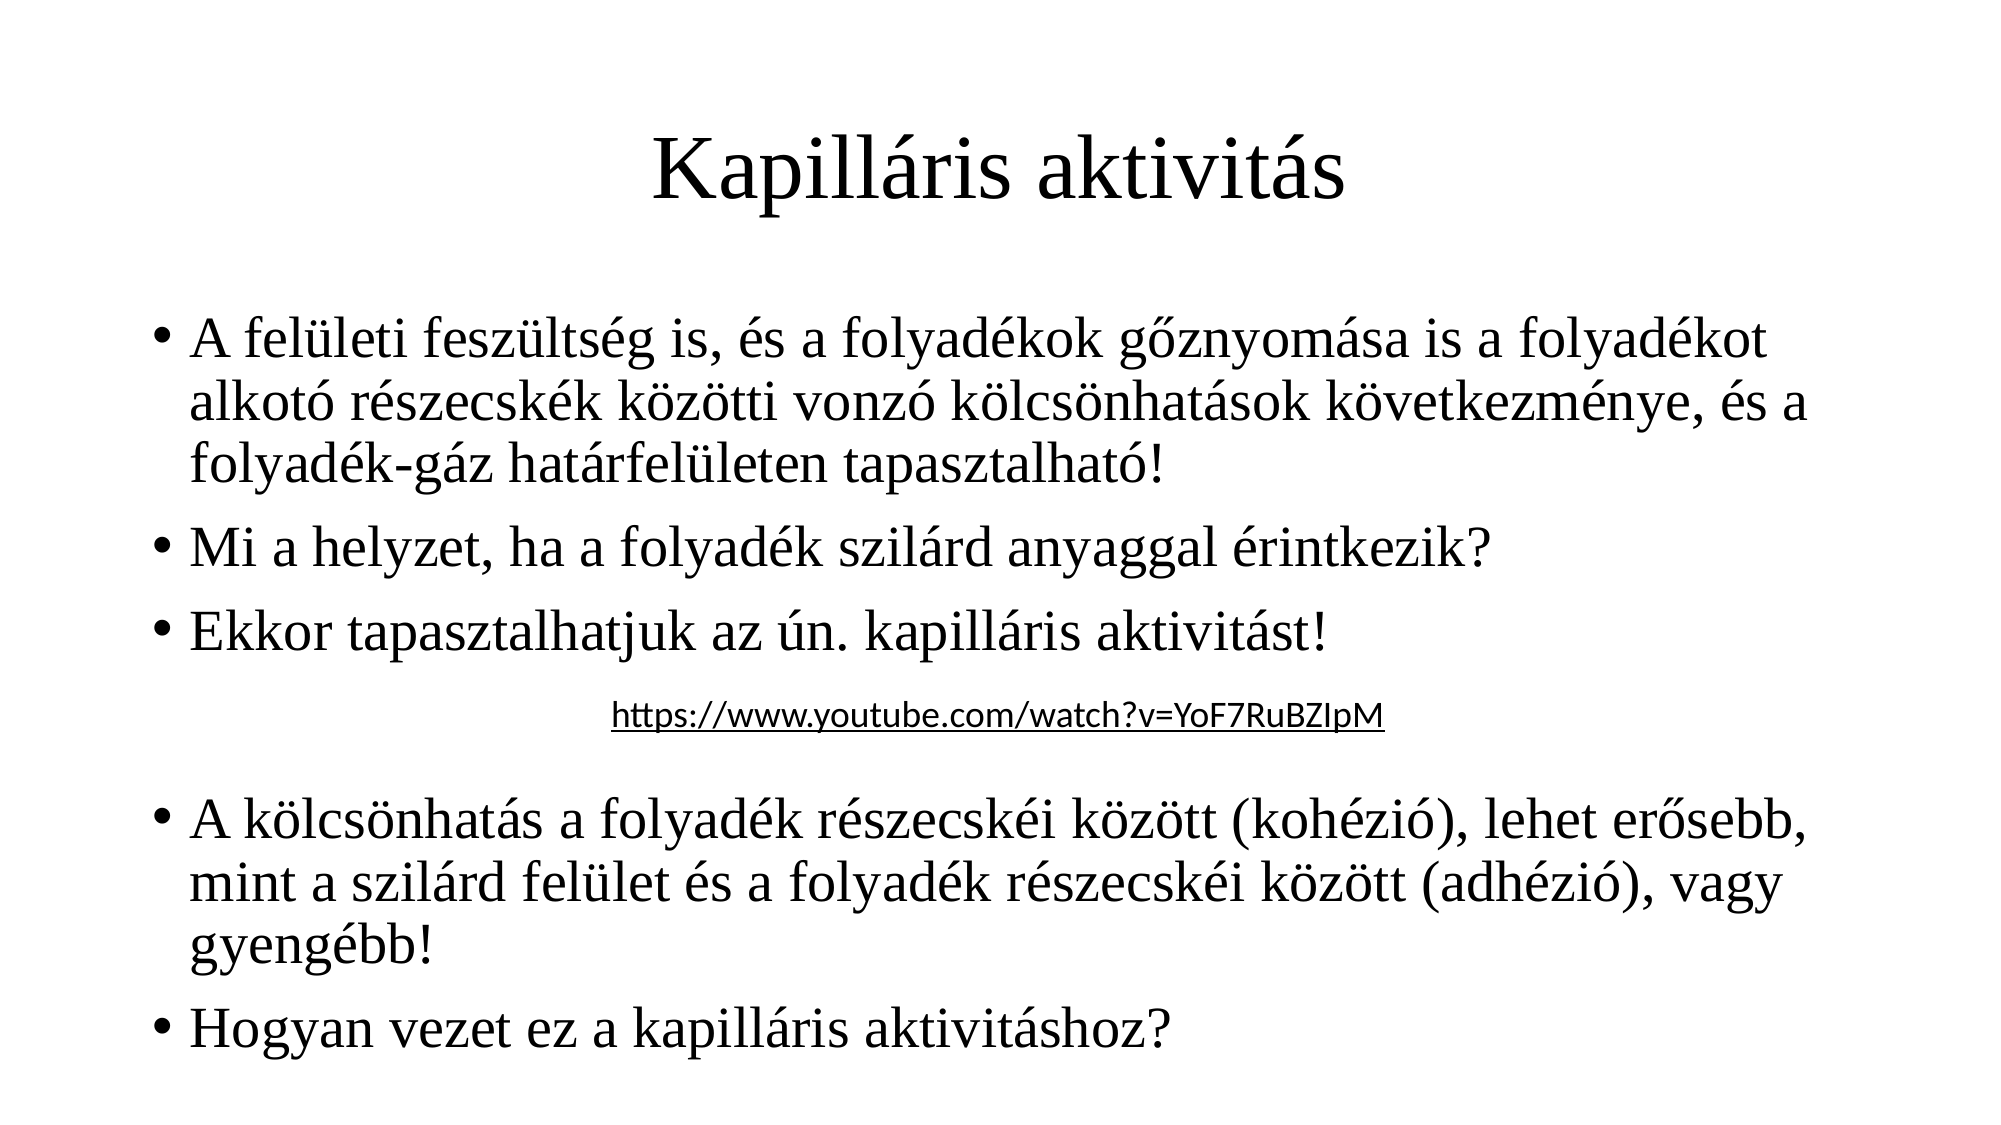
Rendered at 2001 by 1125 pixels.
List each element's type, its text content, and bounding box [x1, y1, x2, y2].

list A felületi feszültség is, és a folyadékok gőznyomása is a folyadékot alkotó részecskék közötti vonzó kölcsönhatások következménye, és a folyadék-gáz határfelületen tapasztalható! Mi a helyzet, ha a folyadék szilárd anyaggal érintkezik? Ekkor tapasztalhatjuk az ún. kapilláris aktivitást! A kölcsönhatás a folyadék részecskéi között (kohézió), lehet erősebb, mint a szilárd felület és a folyadék részecskéi között (adhézió), vagy gyengébb! Hogyan vezet ez a kapilláris aktivitáshoz? [137, 299, 1863, 1100]
title Kapilláris aktivitás [137, 59, 1863, 278]
text_box https://www.youtube.com/watch?v=YoF7RuBZIpM [596, 682, 1409, 787]
